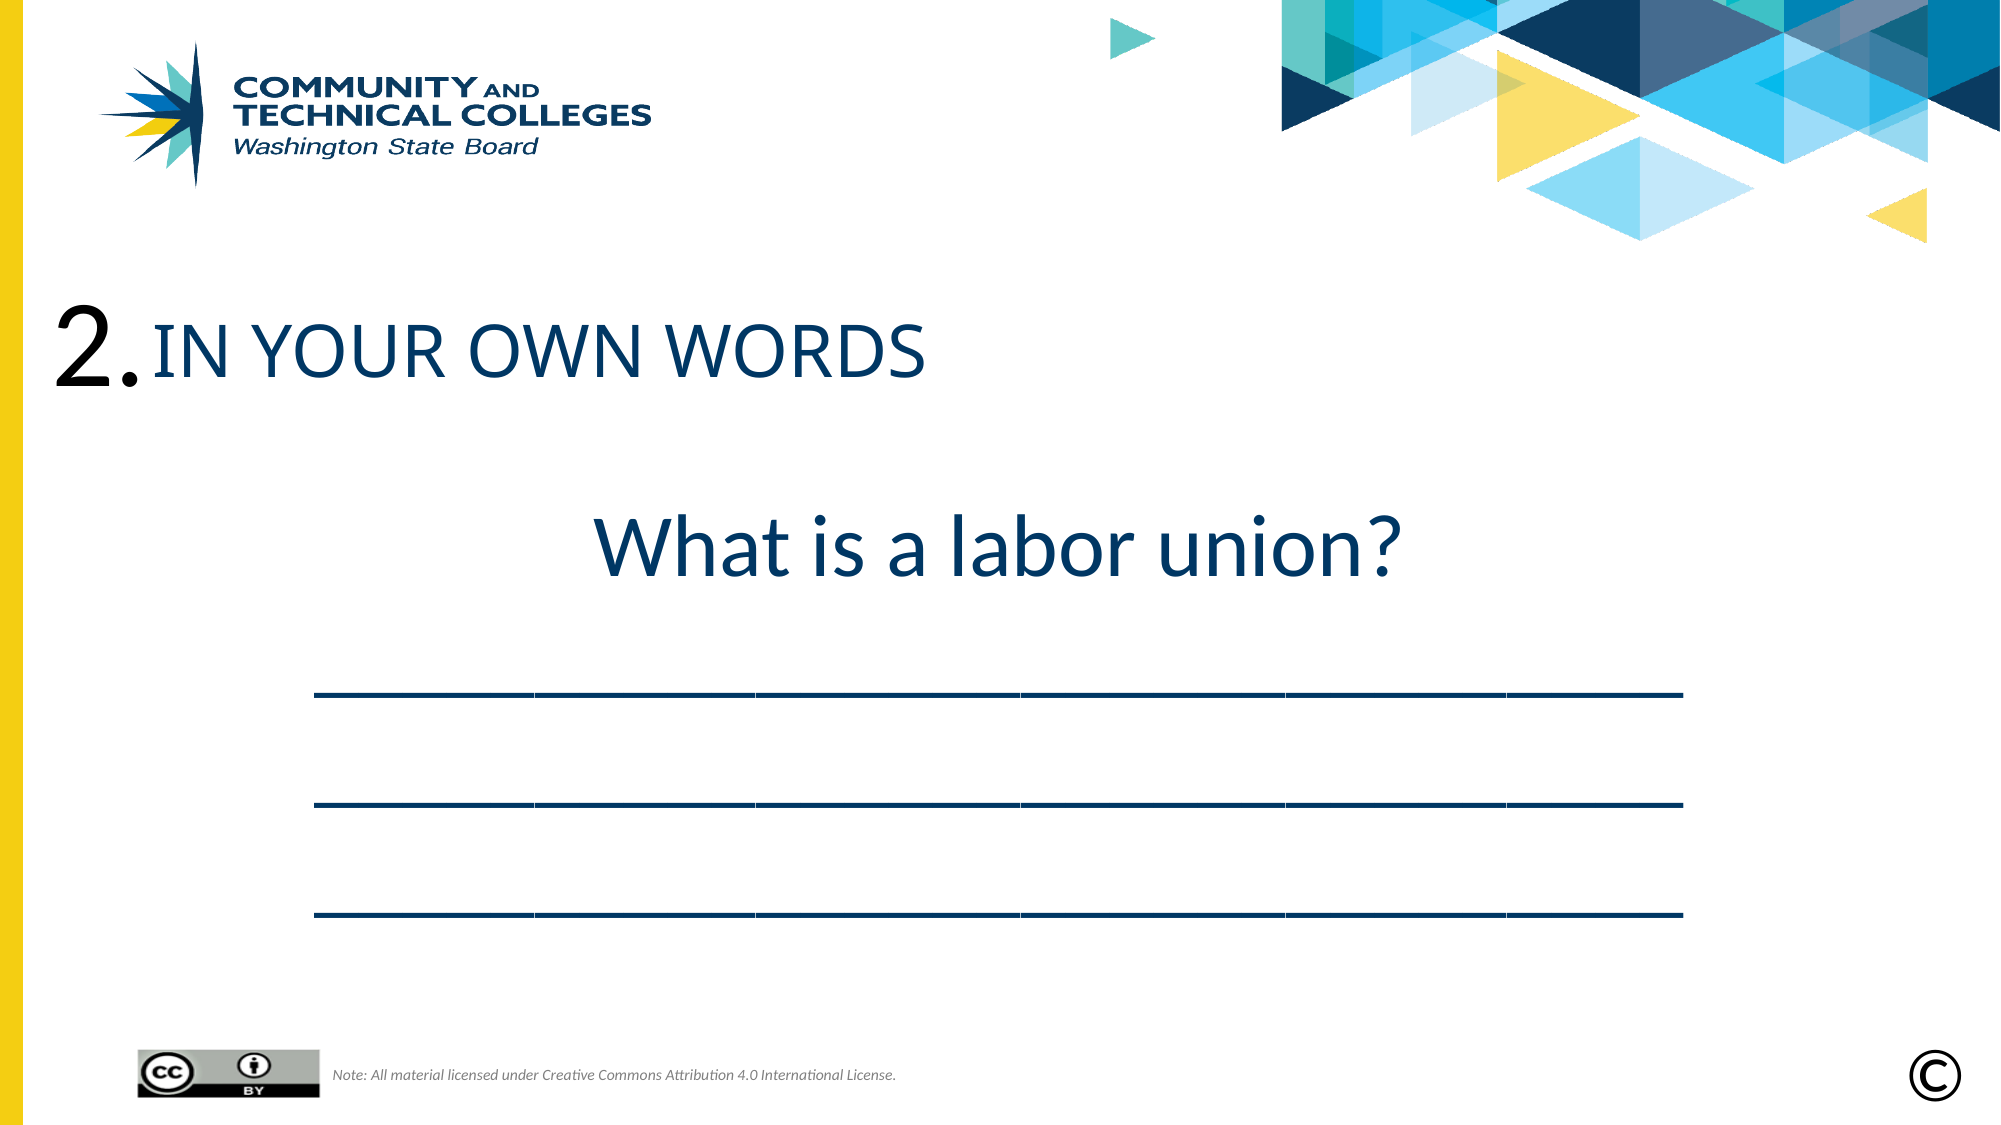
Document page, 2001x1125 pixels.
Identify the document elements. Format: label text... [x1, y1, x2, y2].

title In your own words [229, 303, 1863, 371]
list What is a labor union? _______________________________ _______________________________ _______________________________ [137, 371, 1863, 935]
text_box © [1889, 1018, 2000, 1124]
picture [23, 25, 742, 228]
picture [137, 1049, 321, 1099]
text_box 2. [0, 254, 229, 420]
picture [1110, 0, 2000, 243]
